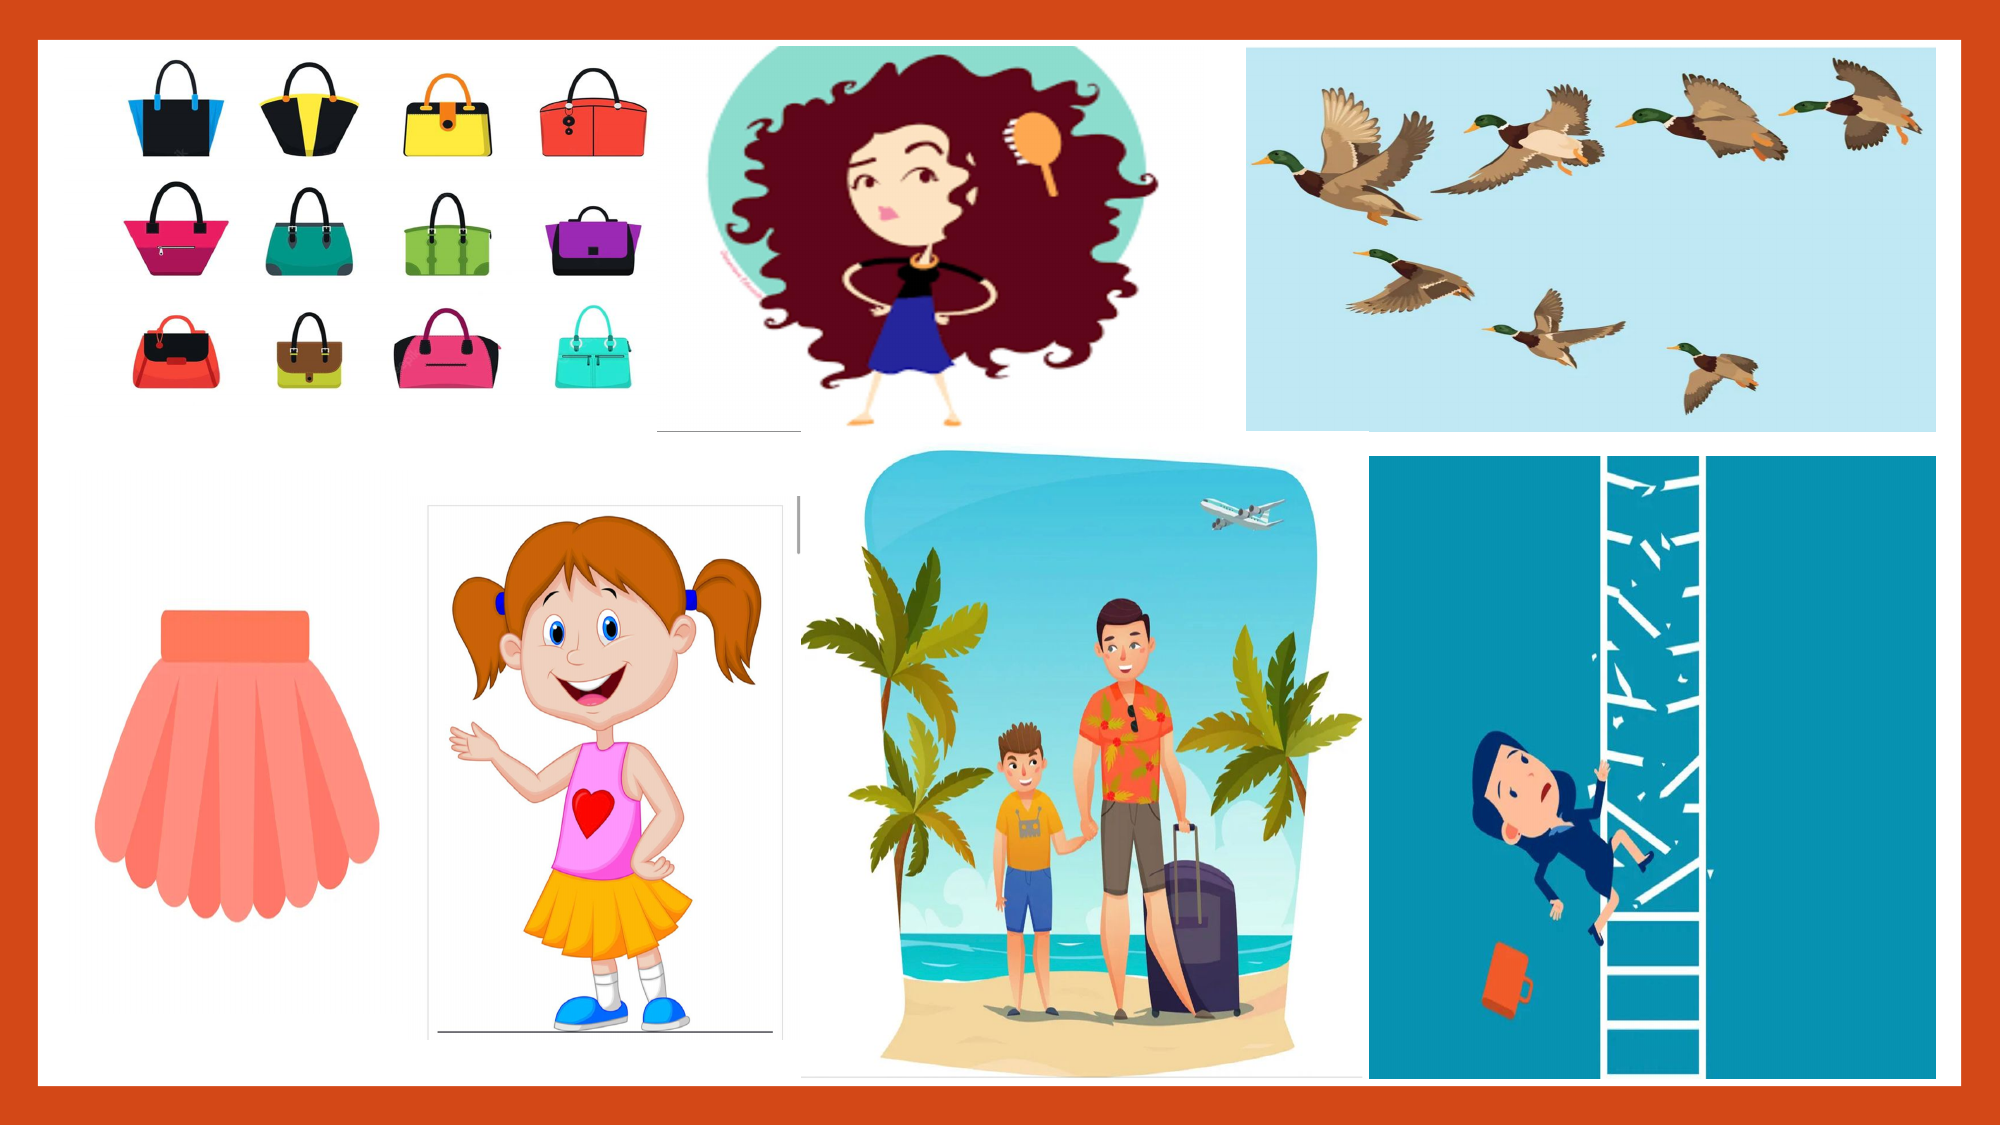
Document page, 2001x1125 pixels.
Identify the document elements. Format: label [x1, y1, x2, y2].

picture [64, 46, 1936, 1079]
